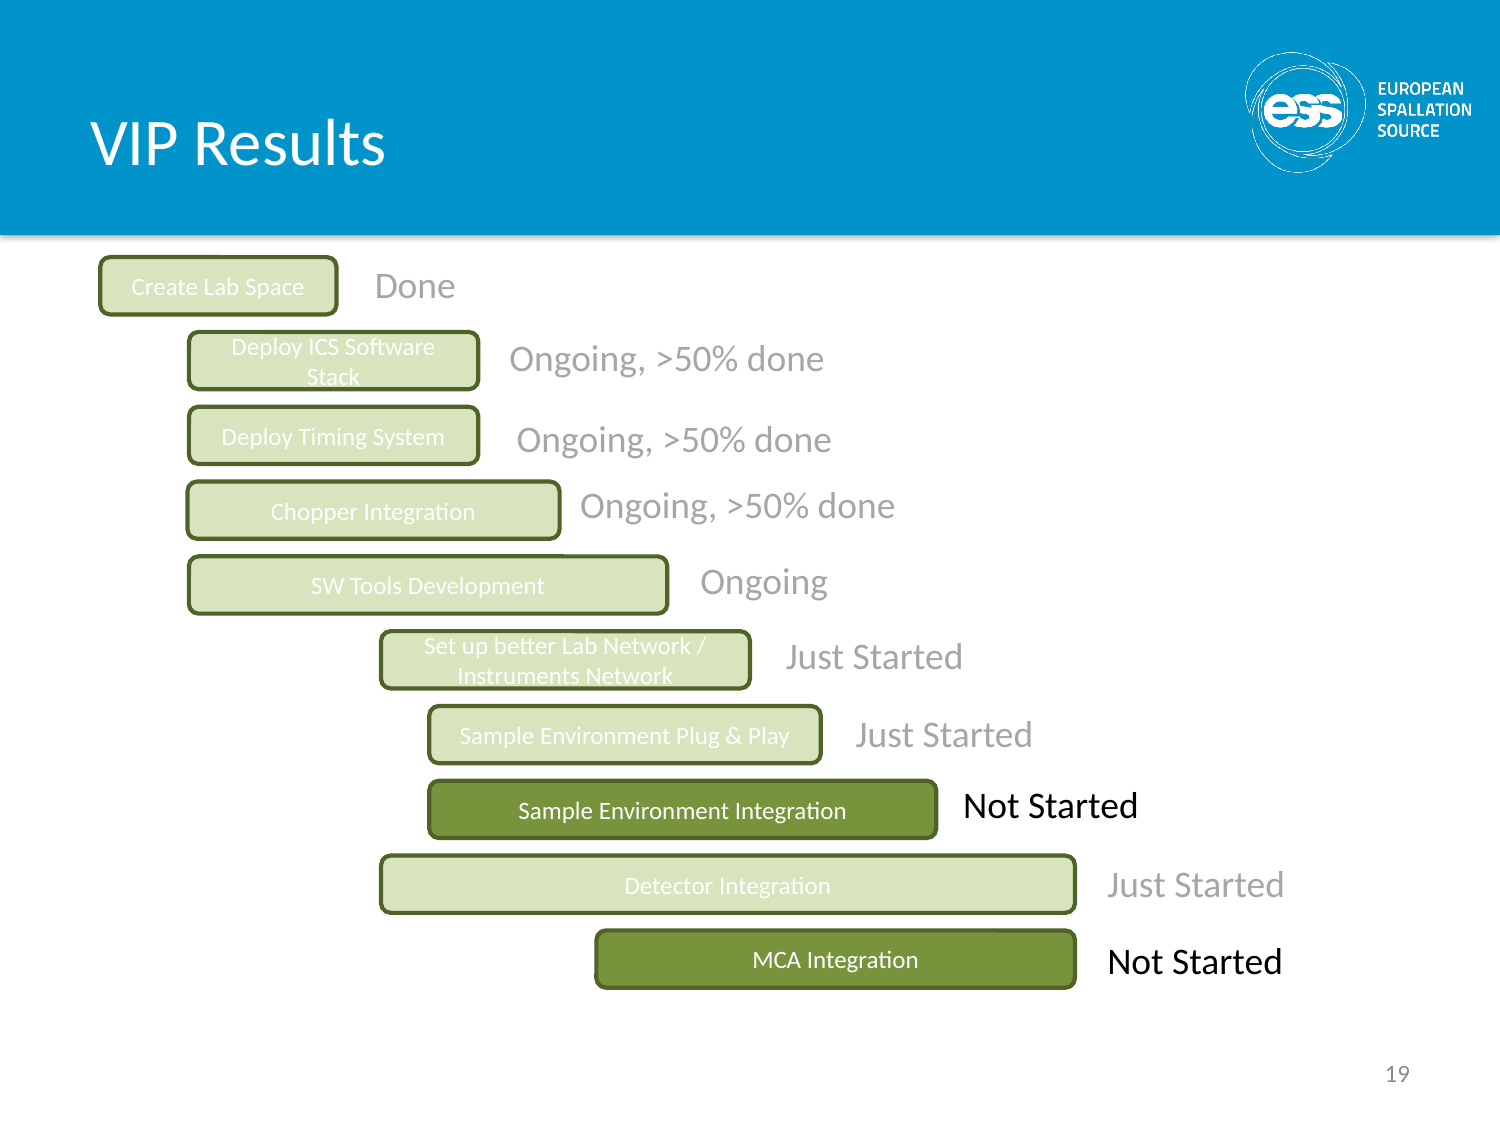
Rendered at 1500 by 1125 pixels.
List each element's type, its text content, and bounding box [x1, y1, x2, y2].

text_box Ongoing, >50% done [494, 326, 916, 387]
picture [1432, 125, 1438, 136]
text_box Not Started [1092, 929, 1308, 990]
text_box MCA Integration [594, 928, 1078, 990]
slide_number 19 [1074, 1042, 1425, 1103]
picture [1418, 104, 1423, 115]
picture [1443, 86, 1450, 93]
text_box Just Started [840, 702, 1056, 763]
text_box Ongoing, >50% done [501, 407, 923, 468]
picture [1389, 104, 1393, 115]
picture [1398, 109, 1406, 115]
text_box Sample Environment Plug & Play [427, 703, 823, 766]
text_box SW Tools Development [186, 554, 670, 616]
text_box Ongoing [685, 550, 857, 610]
text_box Not Started [948, 774, 1164, 834]
text_box Create Lab Space [98, 254, 339, 317]
text_box Just Started [1092, 852, 1308, 912]
picture [1264, 94, 1342, 127]
text_box Ongoing, >50% done [565, 474, 987, 534]
picture [1436, 104, 1444, 115]
picture [1379, 83, 1385, 94]
text_box Chopper Integration [185, 479, 562, 541]
text_box Detector Integration [378, 853, 1078, 915]
text_box Done [360, 253, 502, 314]
title VIP Results [75, 45, 1247, 233]
text_box Just Started [771, 625, 987, 685]
text_box Sample Environment Integration [427, 778, 939, 841]
picture [1454, 83, 1458, 94]
picture [1409, 104, 1415, 115]
text_box Set up better Lab Network / Instruments Network [378, 629, 753, 691]
text_box Deploy Timing System [186, 404, 481, 467]
picture [1422, 125, 1428, 134]
picture [1423, 83, 1430, 94]
picture [1400, 83, 1407, 94]
text_box Deploy ICS Software Stack [186, 329, 481, 392]
